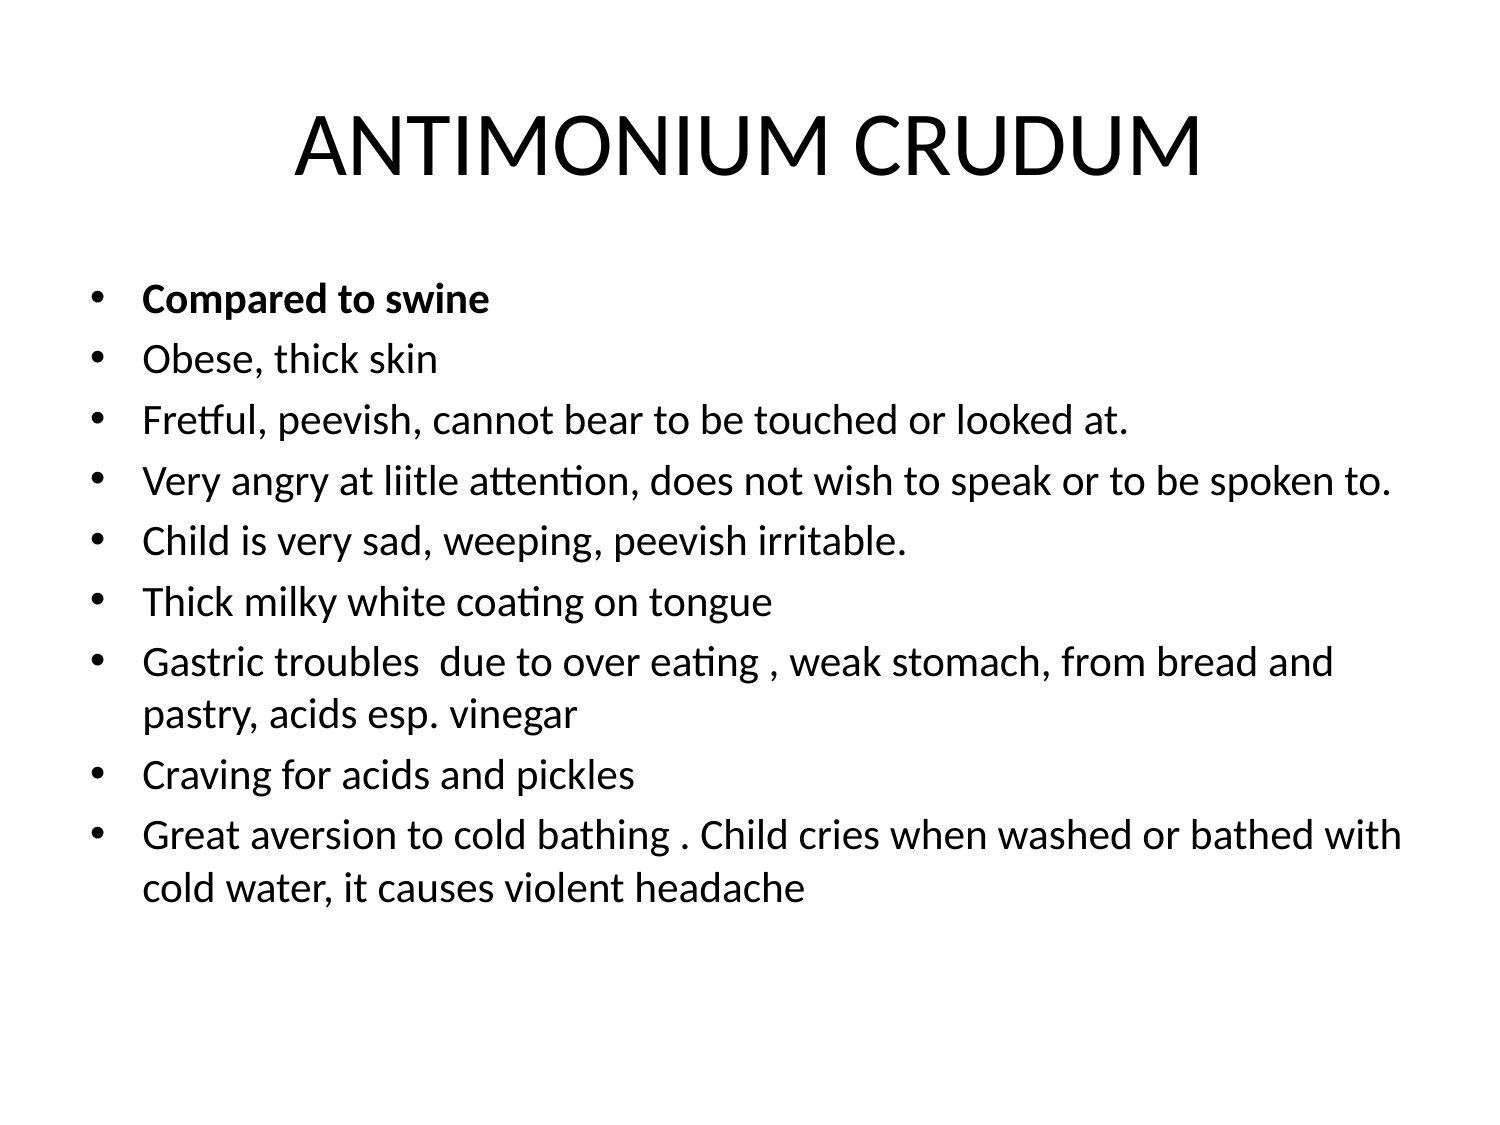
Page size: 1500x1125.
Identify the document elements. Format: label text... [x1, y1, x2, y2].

title ANTIMONIUM CRUDUM [75, 45, 1425, 233]
list Compared to swine Obese, thick skin Fretful, peevish, cannot bear to be touched or looked at. Very angry at liitle attention, does not wish to speak or to be spoken to. Child is very sad, weeping, peevish irritable. Thick milky white coating on tongue Gastric troubles due to over eating , weak stomach, from bread and pastry, acids esp. vinegar Craving for acids and pickles Great aversion to cold bathing . Child cries when washed or bathed with cold water, it causes violent headache [75, 262, 1425, 1005]
